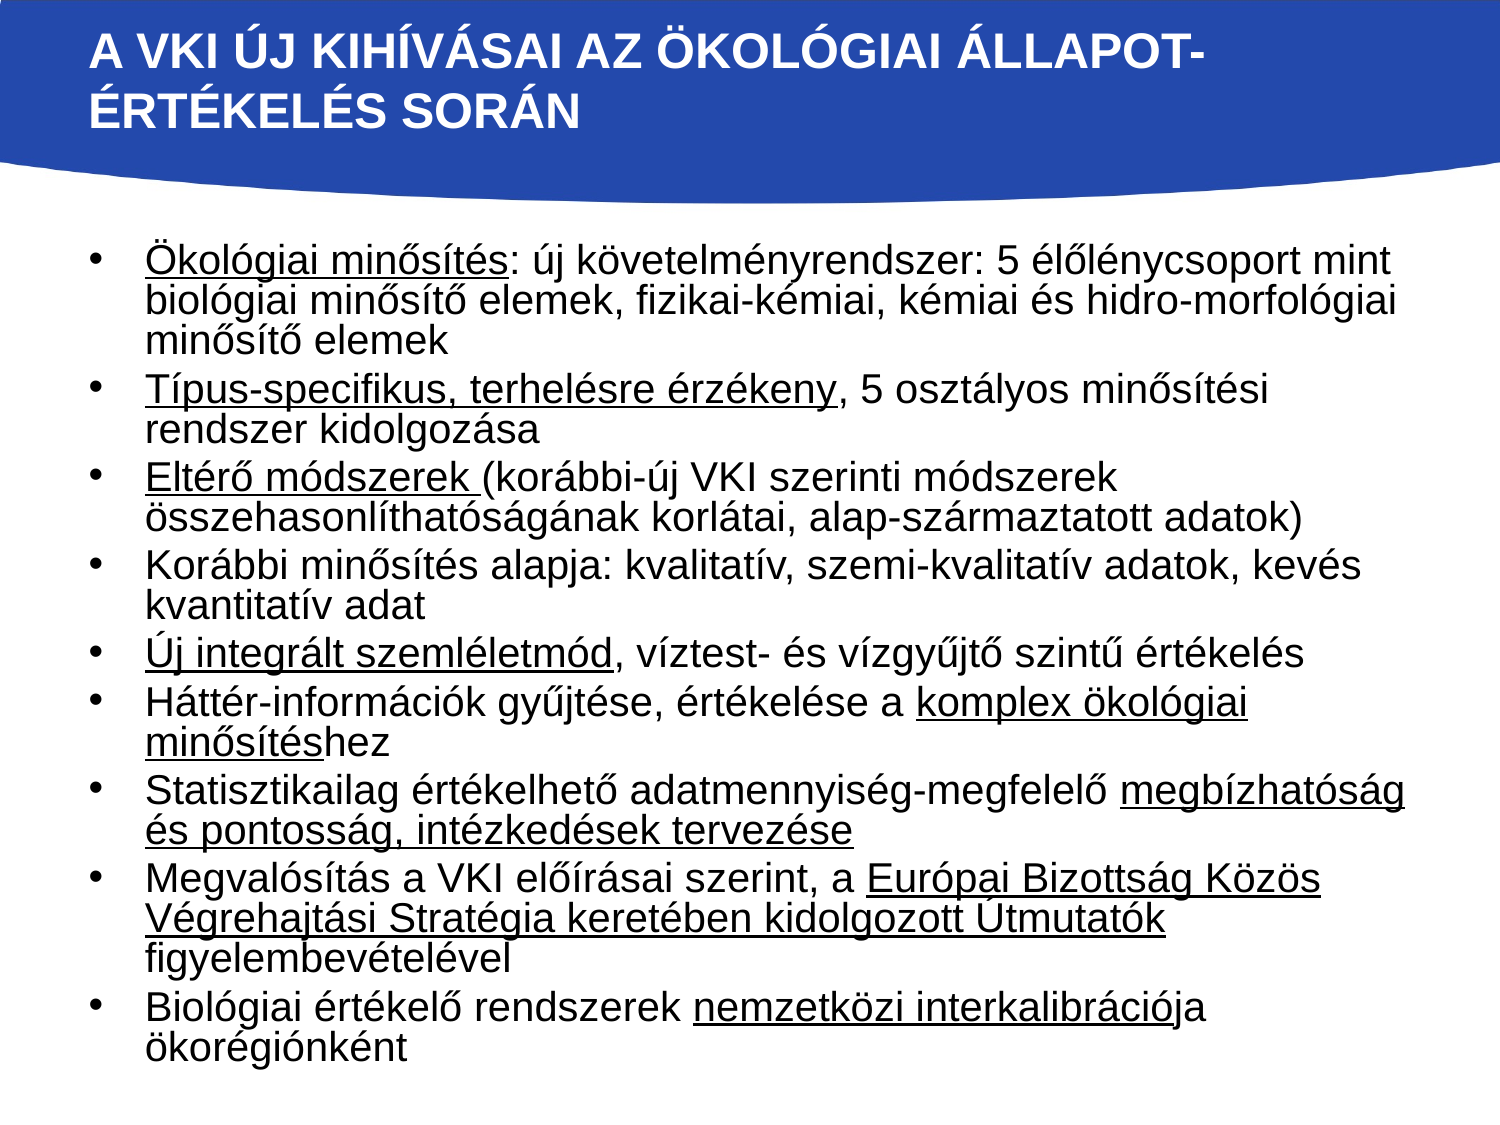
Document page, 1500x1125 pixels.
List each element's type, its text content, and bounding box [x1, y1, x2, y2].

picture [0, 0, 1500, 1125]
title A VKI új kihívásai az ökológiai állapot-értékelés során [73, 7, 1306, 149]
list Ökológiai minősítés: új követelményrendszer: 5 élőlénycsoport mint biológiai minősítő elemek, fizikai-kémiai, kémiai és hidro-morfológiai minősítő elemek Típus-specifikus, terhelésre érzékeny, 5 osztályos minősítési rendszer kidolgozása Eltérő módszerek (korábbi-új VKI szerinti módszerek összehasonlíthatóságának korlátai, alap-származtatott adatok) Korábbi minősítés alapja: kvalitatív, szemi-kvalitatív adatok, kevés kvantitatív adat Új integrált szemléletmód, víztest- és vízgyűjtő szintű értékelés Háttér-információk gyűjtése, értékelése a komplex ökológiai minősítéshez Statisztikailag értékelhető adatmennyiség-megfelelő megbízhatóság és pontosság, intézkedések tervezése Megvalósítás a VKI előírásai szerint, a Európai Bizottság Közös Végrehajtási Stratégia keretében kidolgozott Útmutatók figyelembevételével Biológiai értékelő rendszerek nemzetközi interkalibrációja ökorégiónként [73, 235, 1425, 1083]
